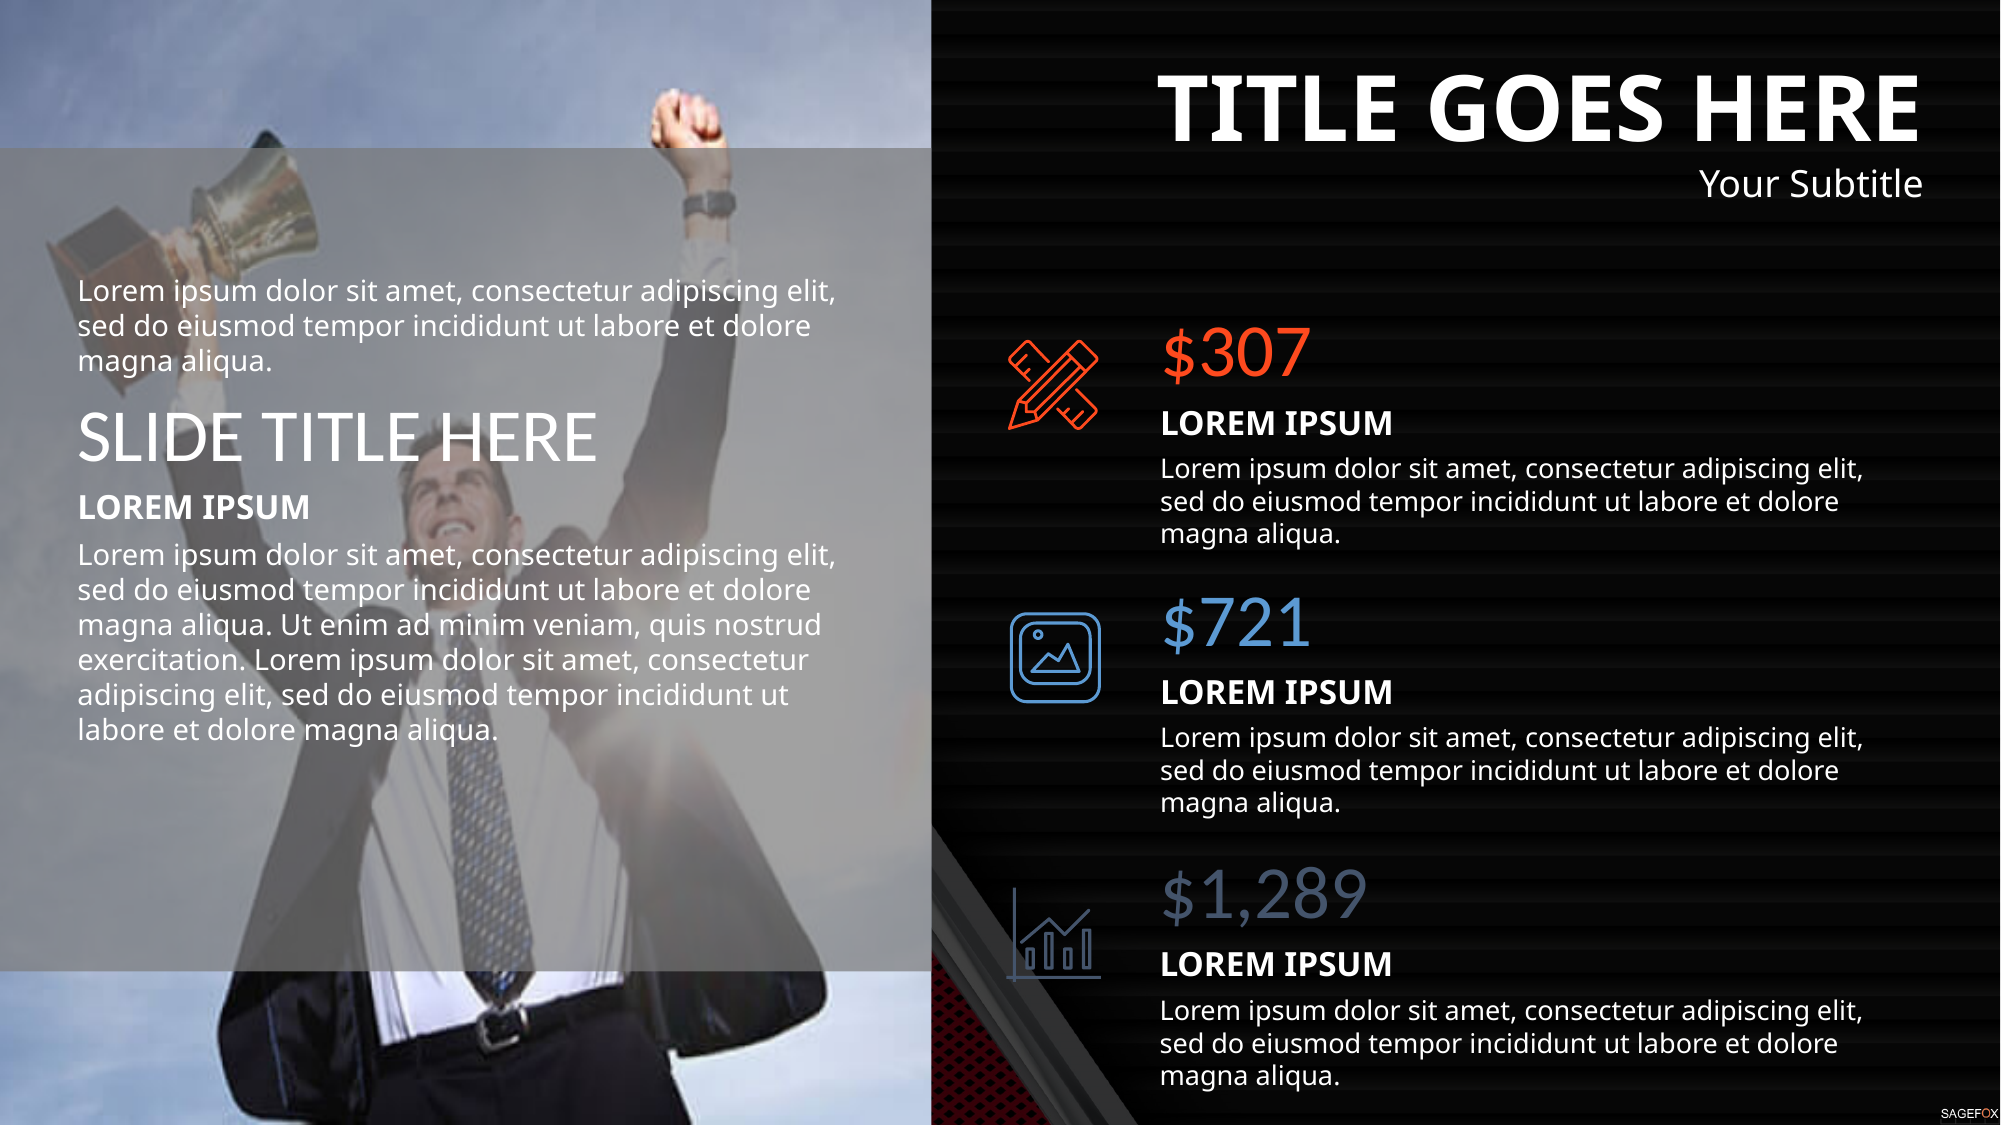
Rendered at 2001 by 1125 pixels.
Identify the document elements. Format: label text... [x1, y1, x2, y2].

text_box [1009, 612, 1101, 704]
text_box [0, 147, 932, 972]
text_box $721 LOREM IPSUM Lorem ipsum dolor sit amet, consectetur adipiscing elit, sed do eiusmod tempor incididunt ut labore et dolore magna aliqua. [1145, 563, 1908, 826]
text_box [1007, 339, 1099, 430]
picture [932, 0, 2001, 1125]
text_box $1,289 LOREM IPSUM Lorem ipsum dolor sit amet, consectetur adipiscing elit, sed do eiusmod tempor incididunt ut labore et dolore magna aliqua. [1144, 836, 1908, 1099]
text_box Lorem ipsum dolor sit amet, consectetur adipiscing elit, sed do eiusmod tempor incididunt ut labore et dolore magna aliqua. SLIDE TITLE HERE LOREM IPSUM Lorem ipsum dolor sit amet, consectetur adipiscing elit, sed do eiusmod tempor incididunt ut labore et dolore magna aliqua. Ut enim ad minim veniam, quis nostrud exercitation. Lorem ipsum dolor sit amet, consectetur adipiscing elit, sed do eiusmod tempor incididunt ut labore et dolore magna aliqua. [62, 264, 859, 754]
text_box [0, 972, 932, 1125]
text_box $307 LOREM IPSUM Lorem ipsum dolor sit amet, consectetur adipiscing elit, sed do eiusmod tempor incididunt ut labore et dolore magna aliqua. [1145, 294, 1908, 557]
text_box TITLE GOES HERE Your Subtitle [1035, 42, 1939, 212]
text_box [0, 0, 932, 147]
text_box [1006, 887, 1101, 983]
